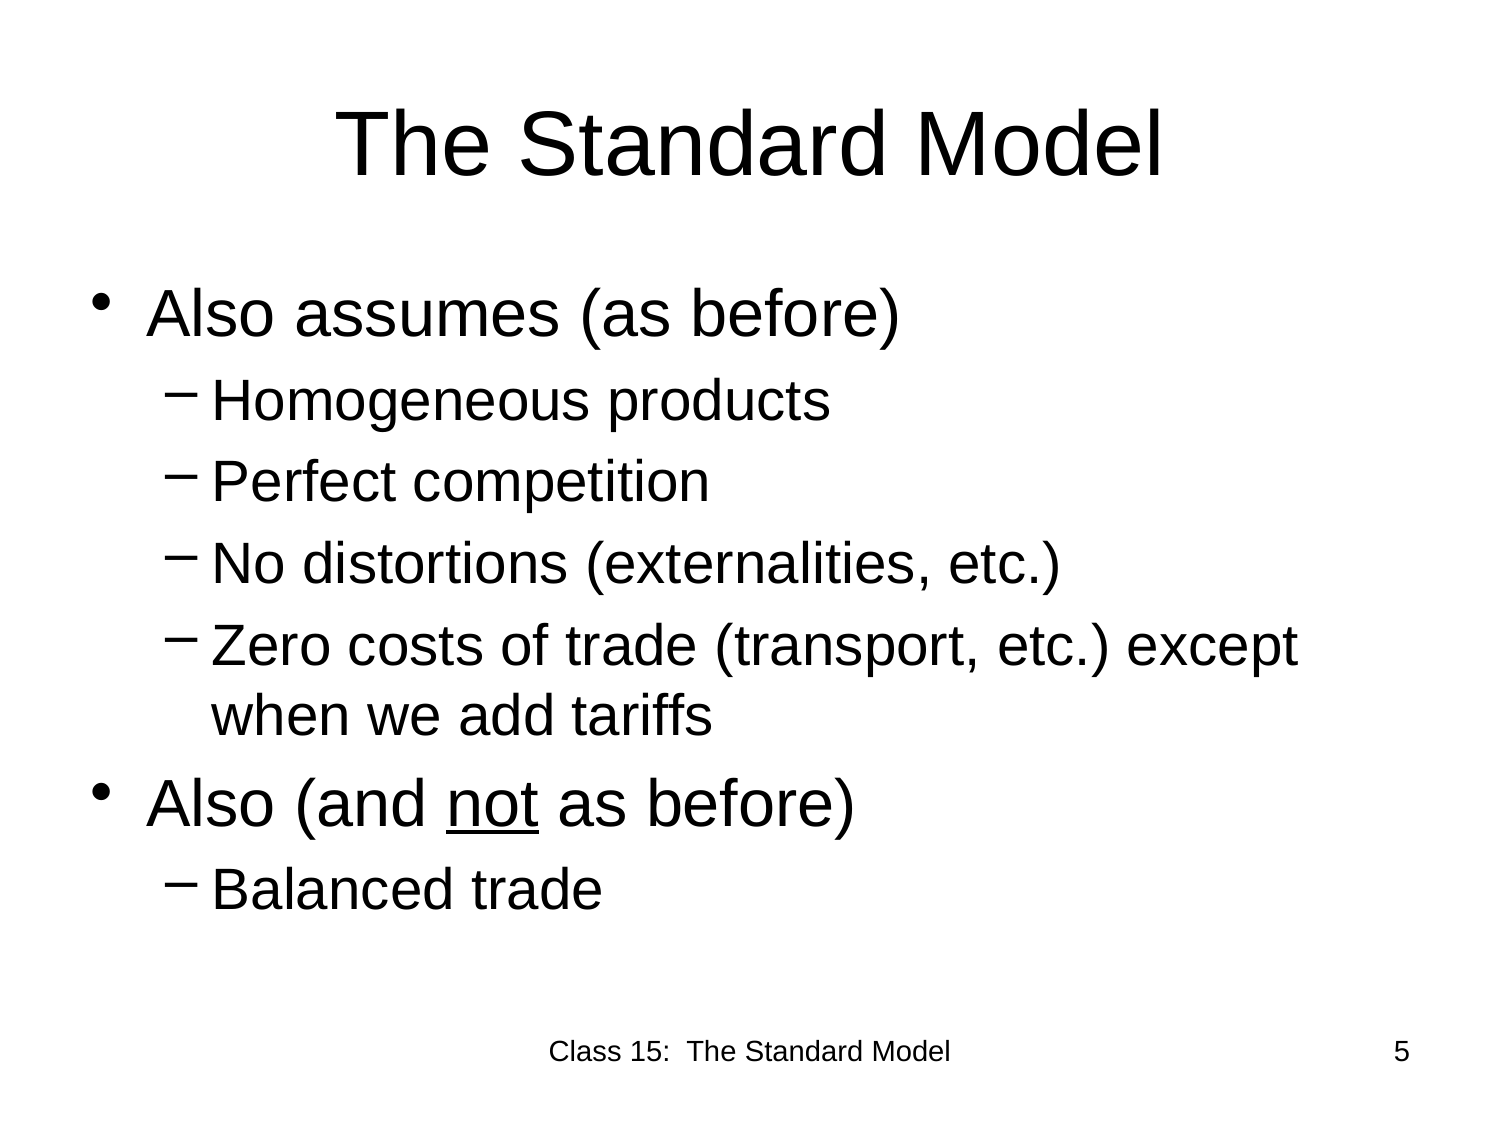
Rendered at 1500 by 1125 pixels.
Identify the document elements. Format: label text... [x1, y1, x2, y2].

footer Class 15: The Standard Model [512, 1024, 988, 1103]
list Also assumes (as before) Homogeneous products Perfect competition No distortions (externalities, etc.) Zero costs of trade (transport, etc.) except when we add tariffs Also (and not as before) Balanced trade [74, 262, 1426, 1006]
slide_number 5 [1074, 1024, 1426, 1103]
title The Standard Model [74, 44, 1426, 233]
